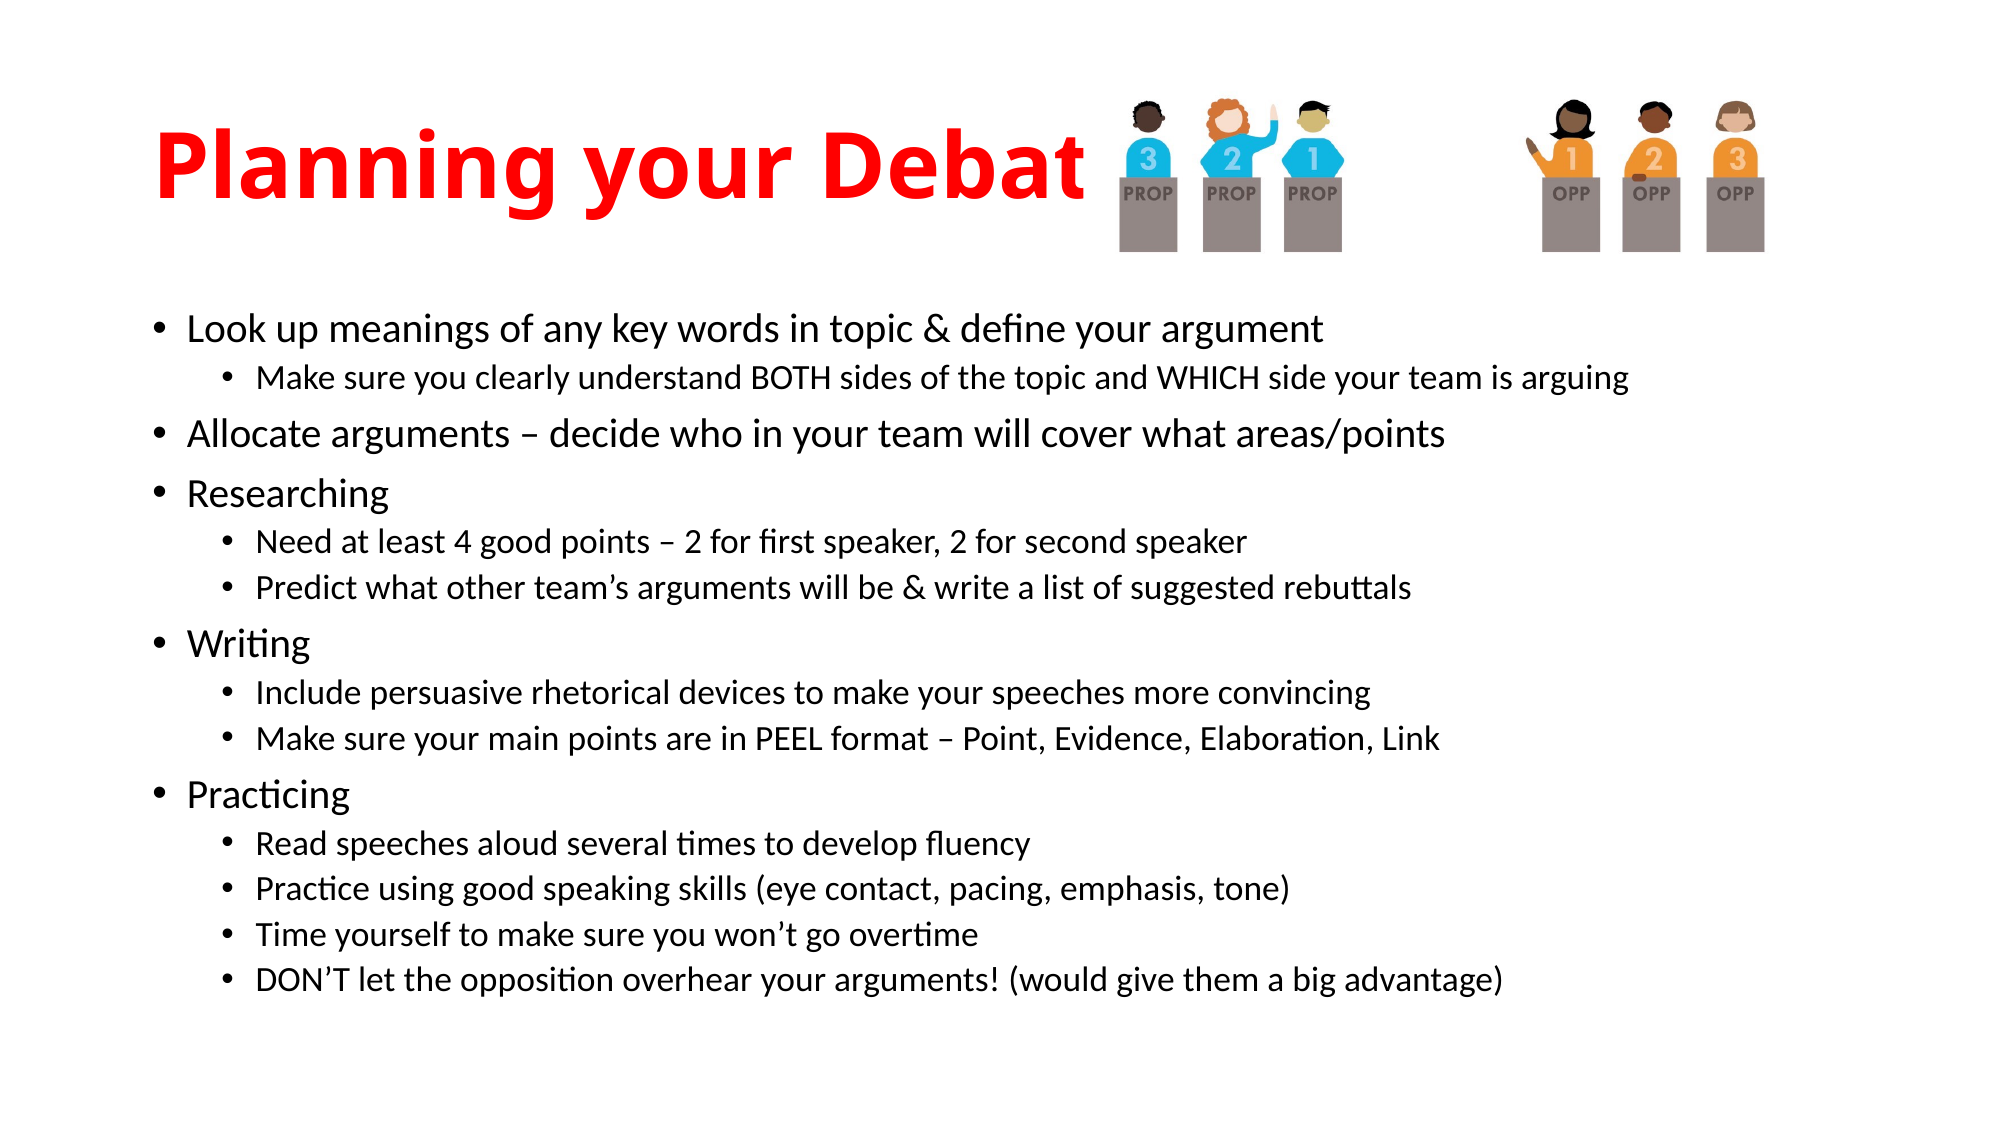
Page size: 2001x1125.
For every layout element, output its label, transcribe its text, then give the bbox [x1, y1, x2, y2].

title Planning your Debate [137, 59, 1863, 278]
list Look up meanings of any key words in topic & define your argument Make sure you clearly understand BOTH sides of the topic and WHICH side your team is arguing Allocate arguments – decide who in your team will cover what areas/points Researching Need at least 4 good points – 2 for first speaker, 2 for second speaker Predict what other team’s arguments will be & write a list of suggested rebuttals Writing Include persuasive rhetorical devices to make your speeches more convincing Make sure your main points are in PEEL format – Point, Evidence, Elaboration, Link Practicing Read speeches aloud several times to develop fluency Practice using good speaking skills (eye contact, pacing, emphasis, tone) Time yourself to make sure you won’t go overtime DON’T let the opposition overhear your arguments! (would give them a big advantage) [137, 299, 1863, 1014]
picture [1083, 73, 1809, 264]
